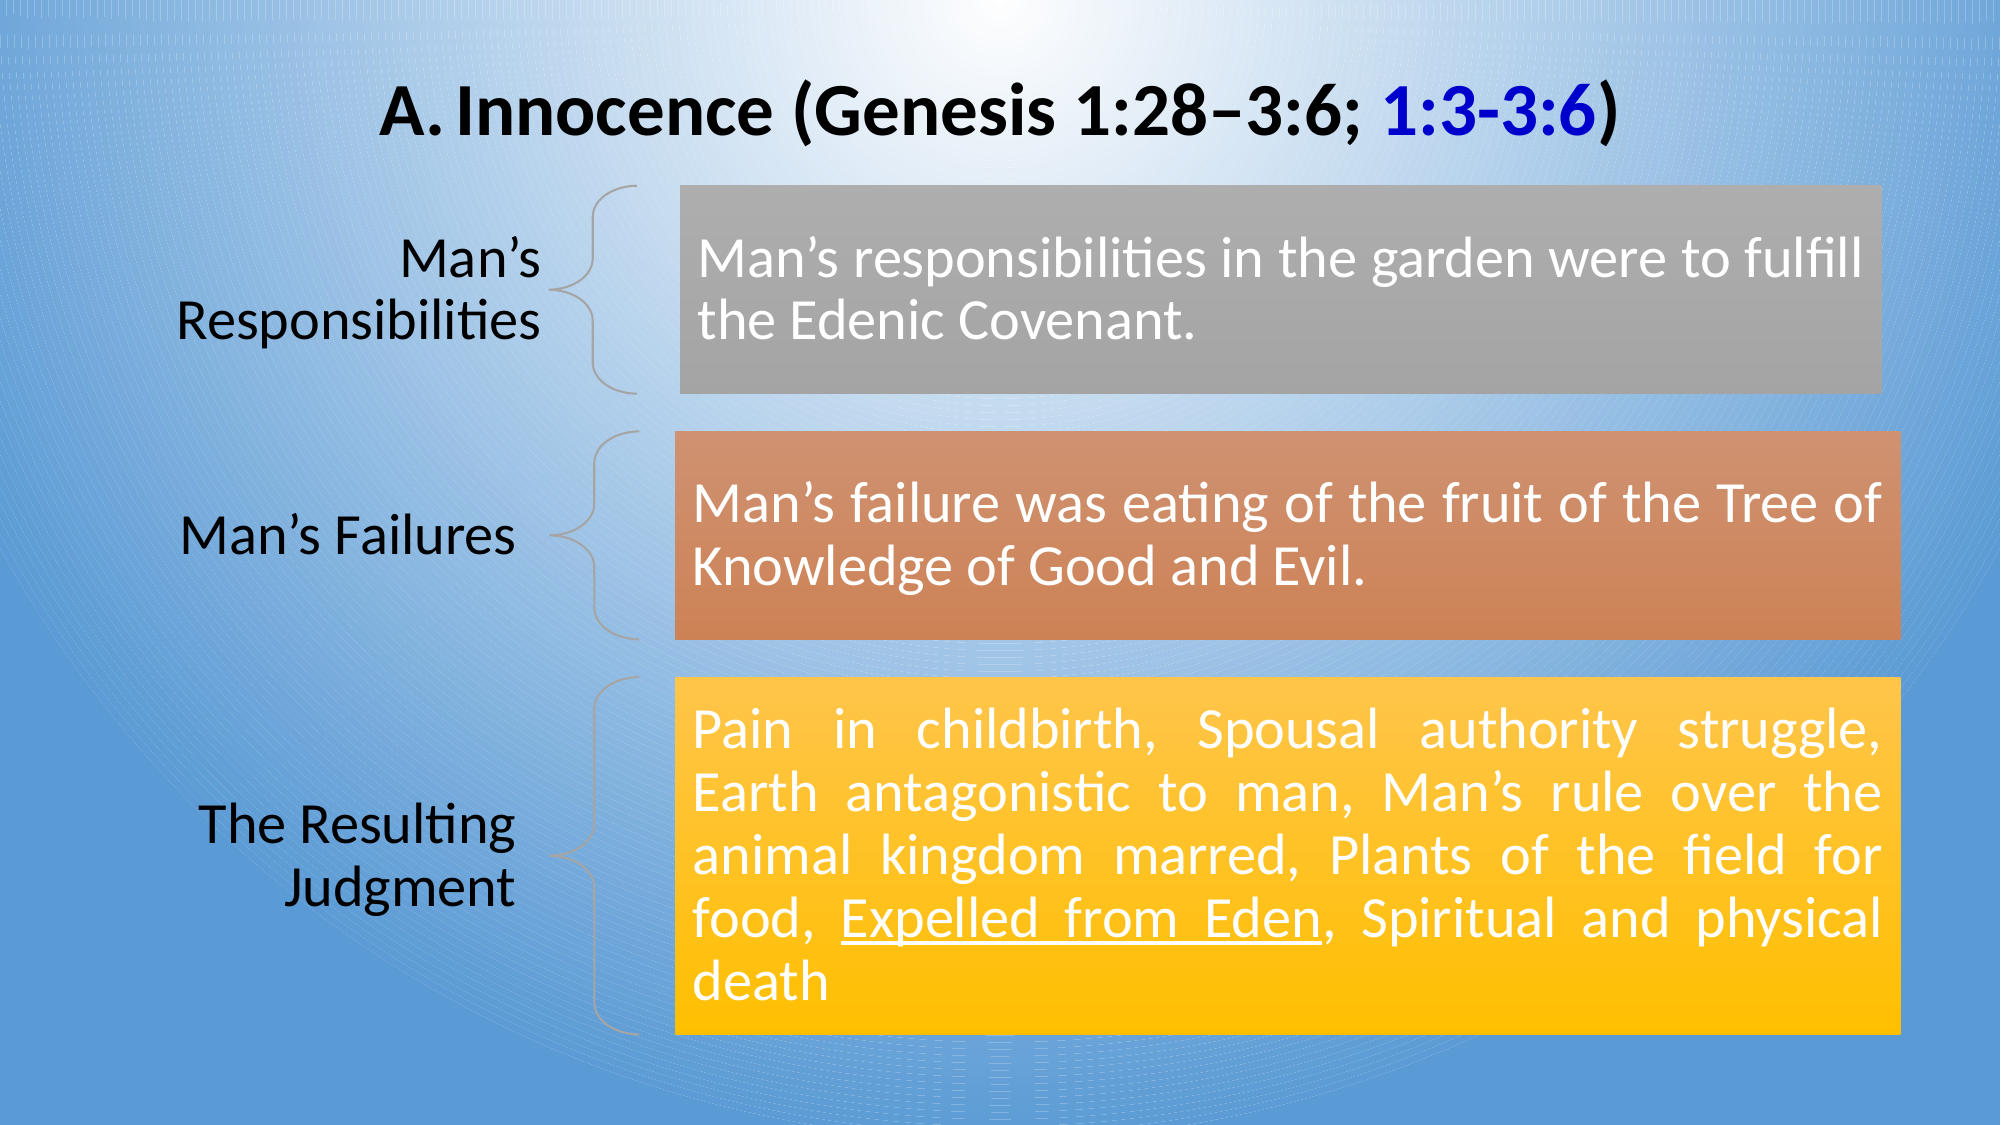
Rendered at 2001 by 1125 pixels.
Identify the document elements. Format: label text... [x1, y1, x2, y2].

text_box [98, 185, 1901, 1035]
text_box Innocence (Genesis 1:28–3:6; 1:3-3:6) [359, 31, 1640, 180]
